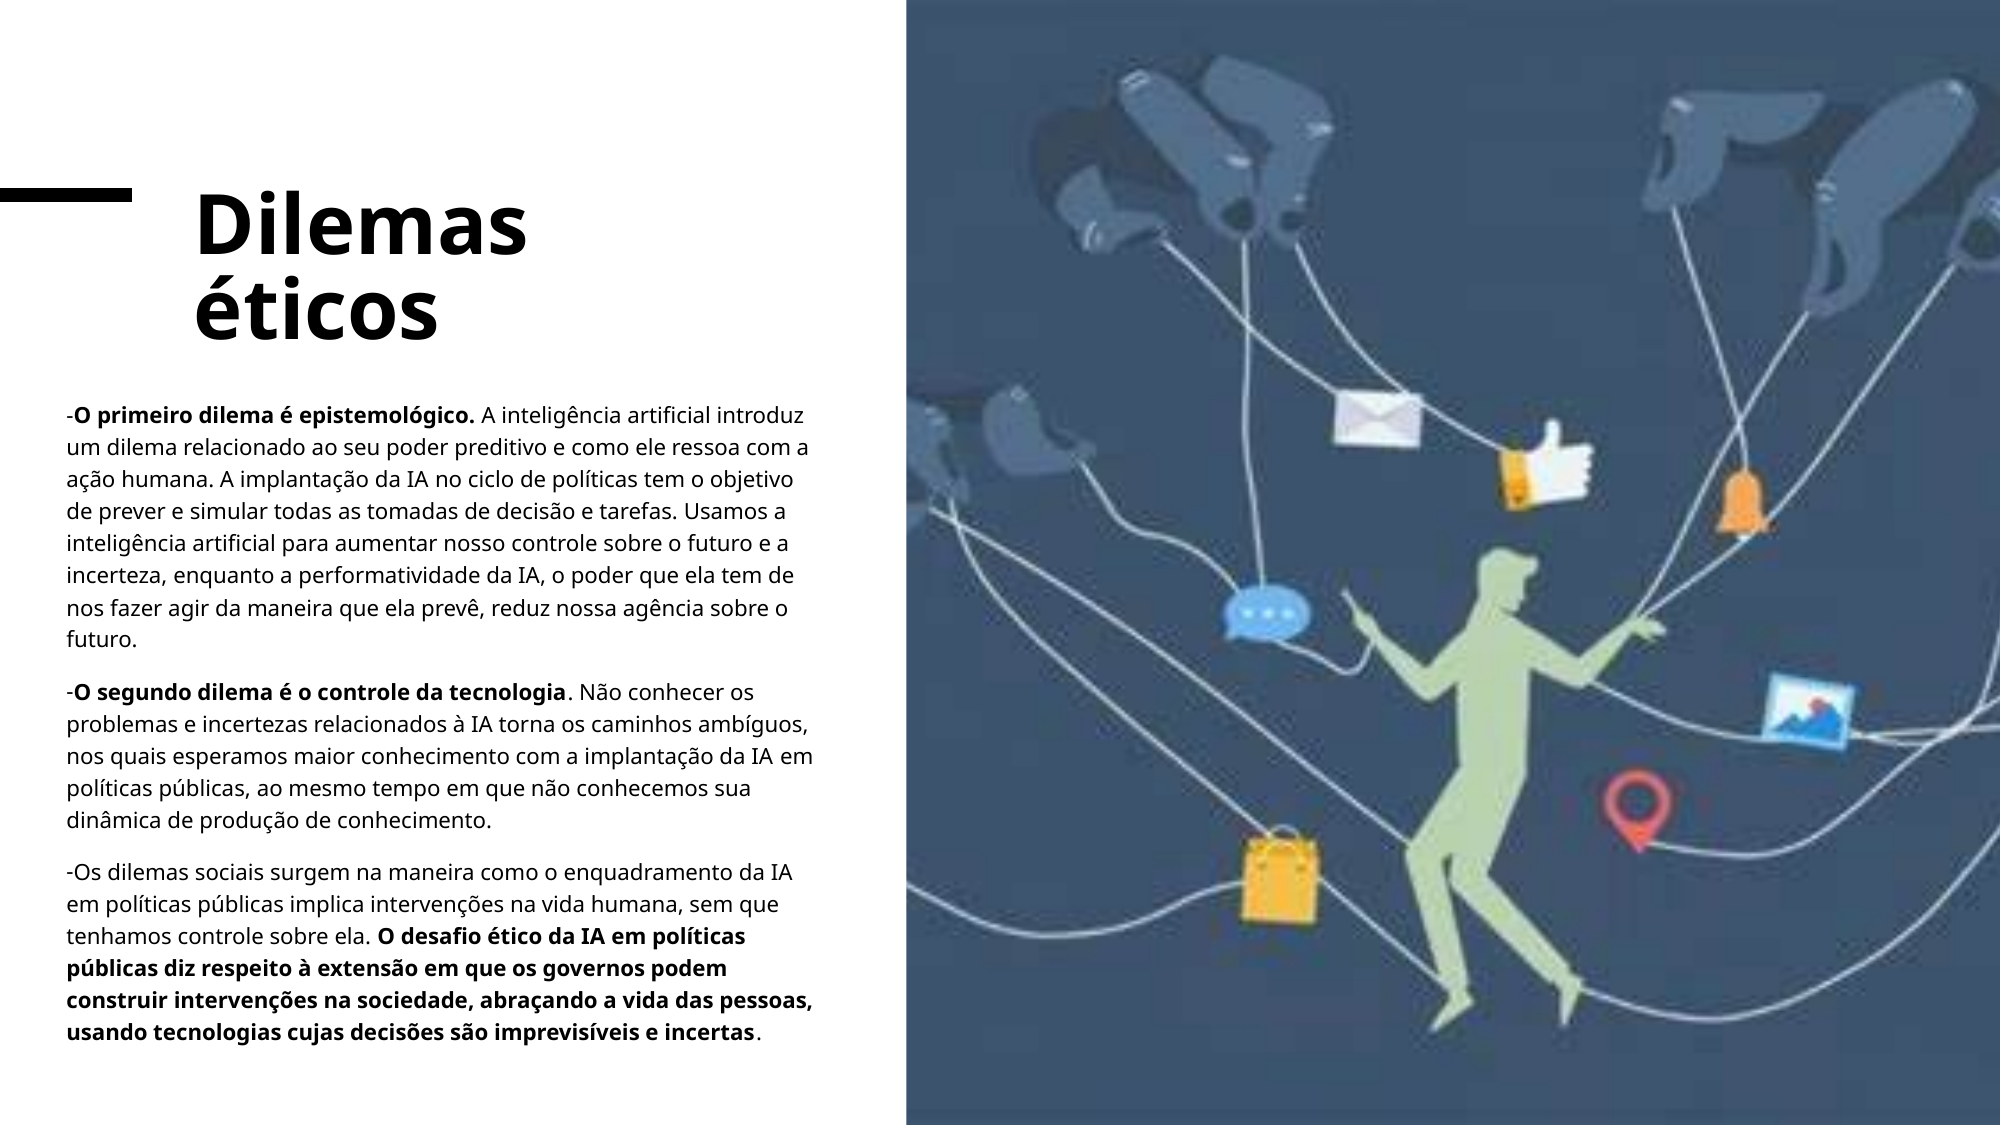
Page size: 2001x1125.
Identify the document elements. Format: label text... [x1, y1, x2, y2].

text_box [0, 0, 906, 1125]
title Dilemas éticos [178, 179, 800, 388]
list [906, 0, 2000, 1125]
list O primeiro dilema é epistemológico. A inteligência artificial introduz um dilema relacionado ao seu poder preditivo e como ele ressoa com a ação humana. A implantação da IA ​​no ciclo de políticas tem o objetivo de prever e simular todas as tomadas de decisão e tarefas. Usamos a inteligência artificial para aumentar nosso controle sobre o futuro e a incerteza, enquanto a performatividade da IA, o poder que ela tem de nos fazer agir da maneira que ela prevê, reduz nossa agência sobre o futuro. O segundo dilema é o controle da tecnologia. Não conhecer os problemas e incertezas relacionados à IA torna os caminhos ambíguos, nos quais esperamos maior conhecimento com a implantação da IA ​​em políticas públicas, ao mesmo tempo em que não conhecemos sua dinâmica de produção de conhecimento. Os dilemas sociais surgem na maneira como o enquadramento da IA ​​em políticas públicas implica intervenções na vida humana, sem que tenhamos controle sobre ela. O desafio ético da IA ​​em políticas públicas diz respeito à extensão em que os governos podem construir intervenções na sociedade, abraçando a vida das pessoas, usando tecnologias cujas decisões são imprevisíveis e incertas. [51, 388, 835, 1072]
